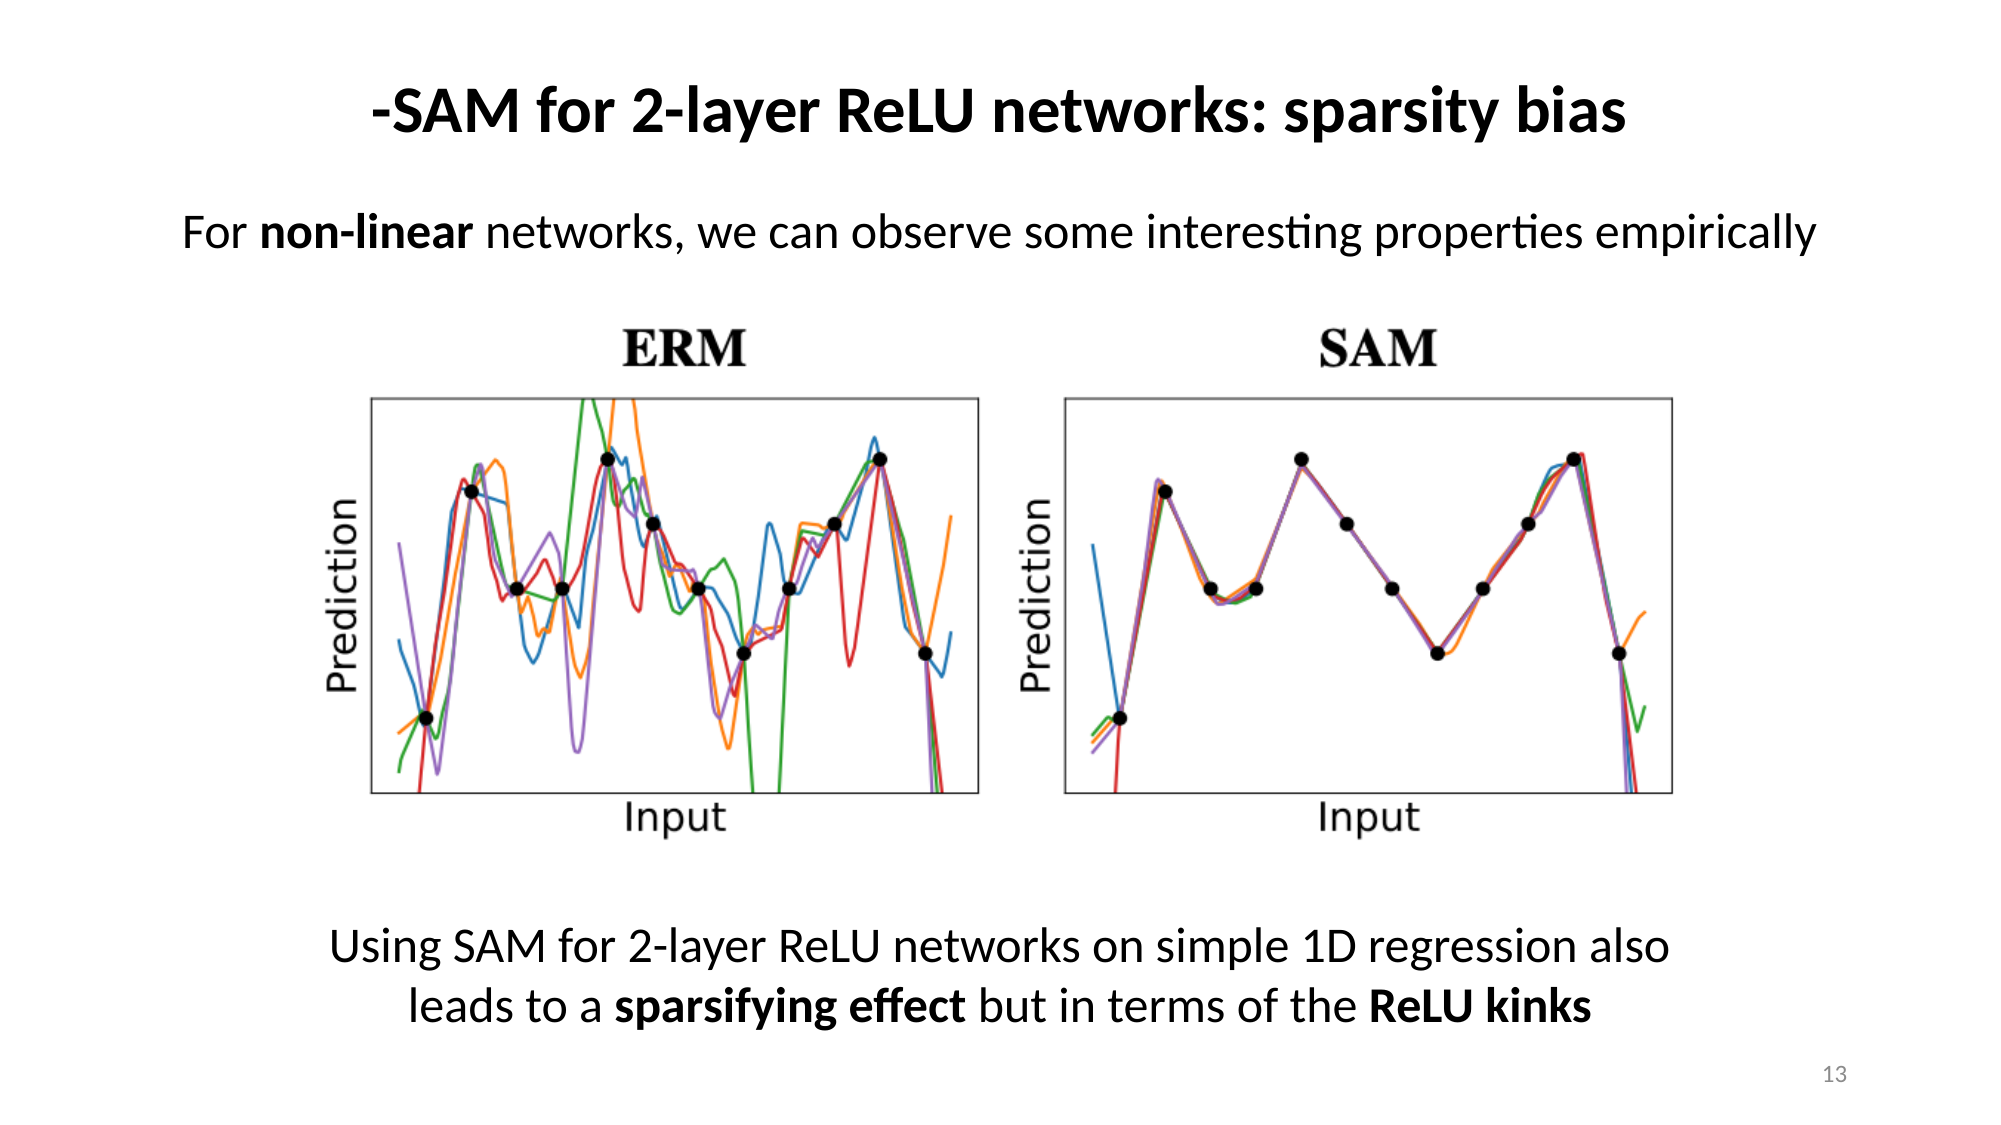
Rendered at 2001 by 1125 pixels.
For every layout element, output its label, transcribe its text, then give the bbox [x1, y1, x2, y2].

text_box Using SAM for 2-layer ReLU networks on simple 1D regression also leads to a sparsifying effect but in terms of the ReLU kinks [261, 905, 1739, 1041]
text_box For non-linear networks, we can observe some interesting properties empirically [114, 191, 1885, 267]
slide_number 12 [1412, 1042, 1863, 1103]
picture [312, 310, 1685, 846]
